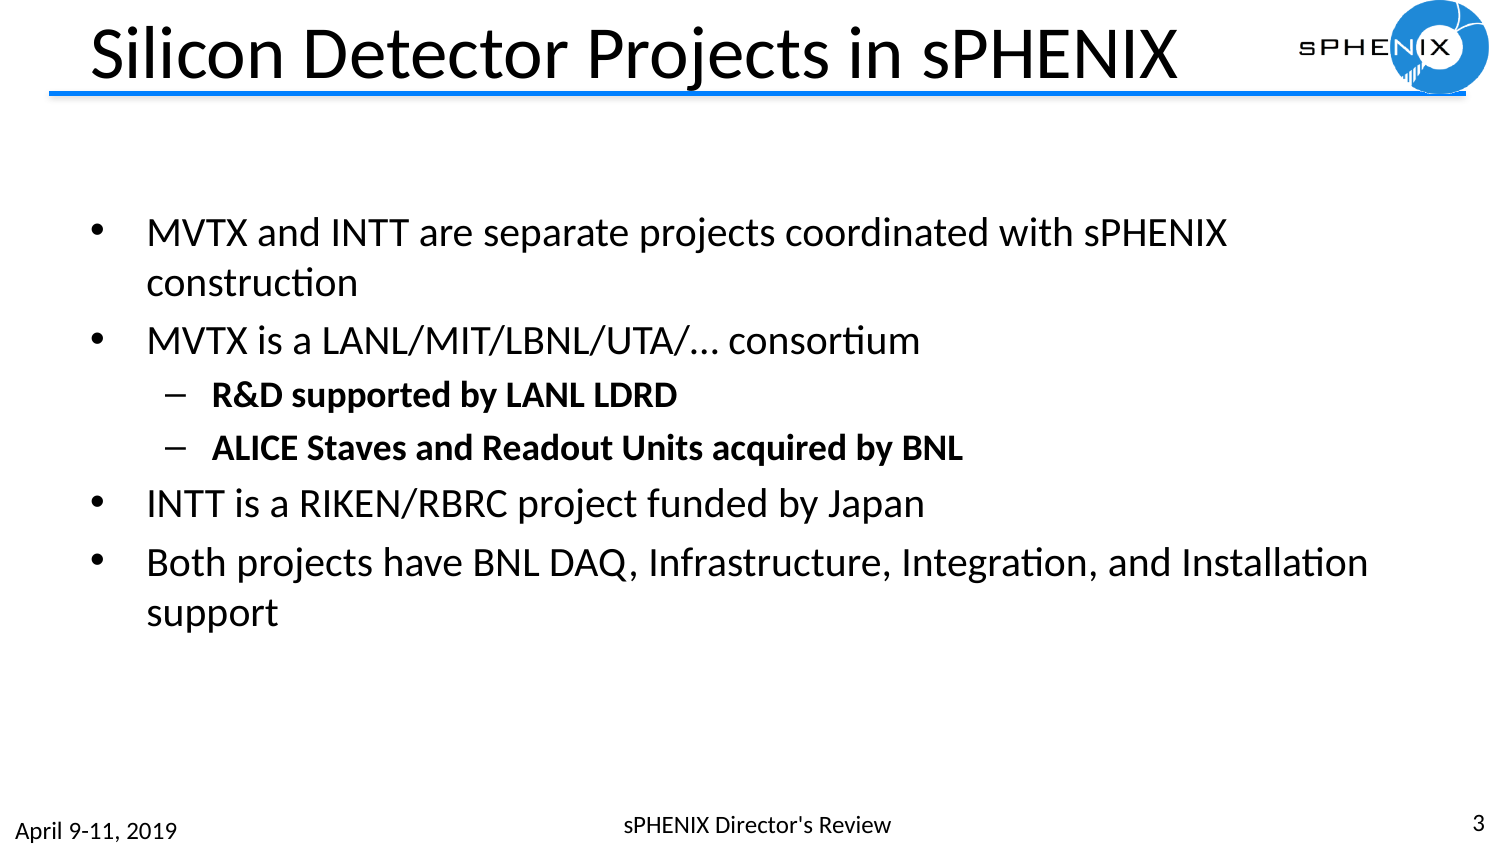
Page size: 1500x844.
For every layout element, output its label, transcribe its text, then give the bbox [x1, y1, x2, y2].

picture [1299, 0, 1489, 94]
title Silicon Detector Projects in sPHENIX [75, 4, 1425, 94]
slide_number 3 [1412, 798, 1500, 844]
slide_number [0, 815, 350, 844]
footer sPHENIX Director's Review [520, 806, 996, 841]
list MVTX and INTT are separate projects coordinated with sPHENIX construction MVTX is a LANL/MIT/LBNL/UTA/… consortium R&D supported by LANL LDRD ALICE Staves and Readout Units acquired by BNL INTT is a RIKEN/RBRC project funded by Japan Both projects have BNL DAQ, Infrastructure, Integration, and Installation support [75, 196, 1425, 754]
